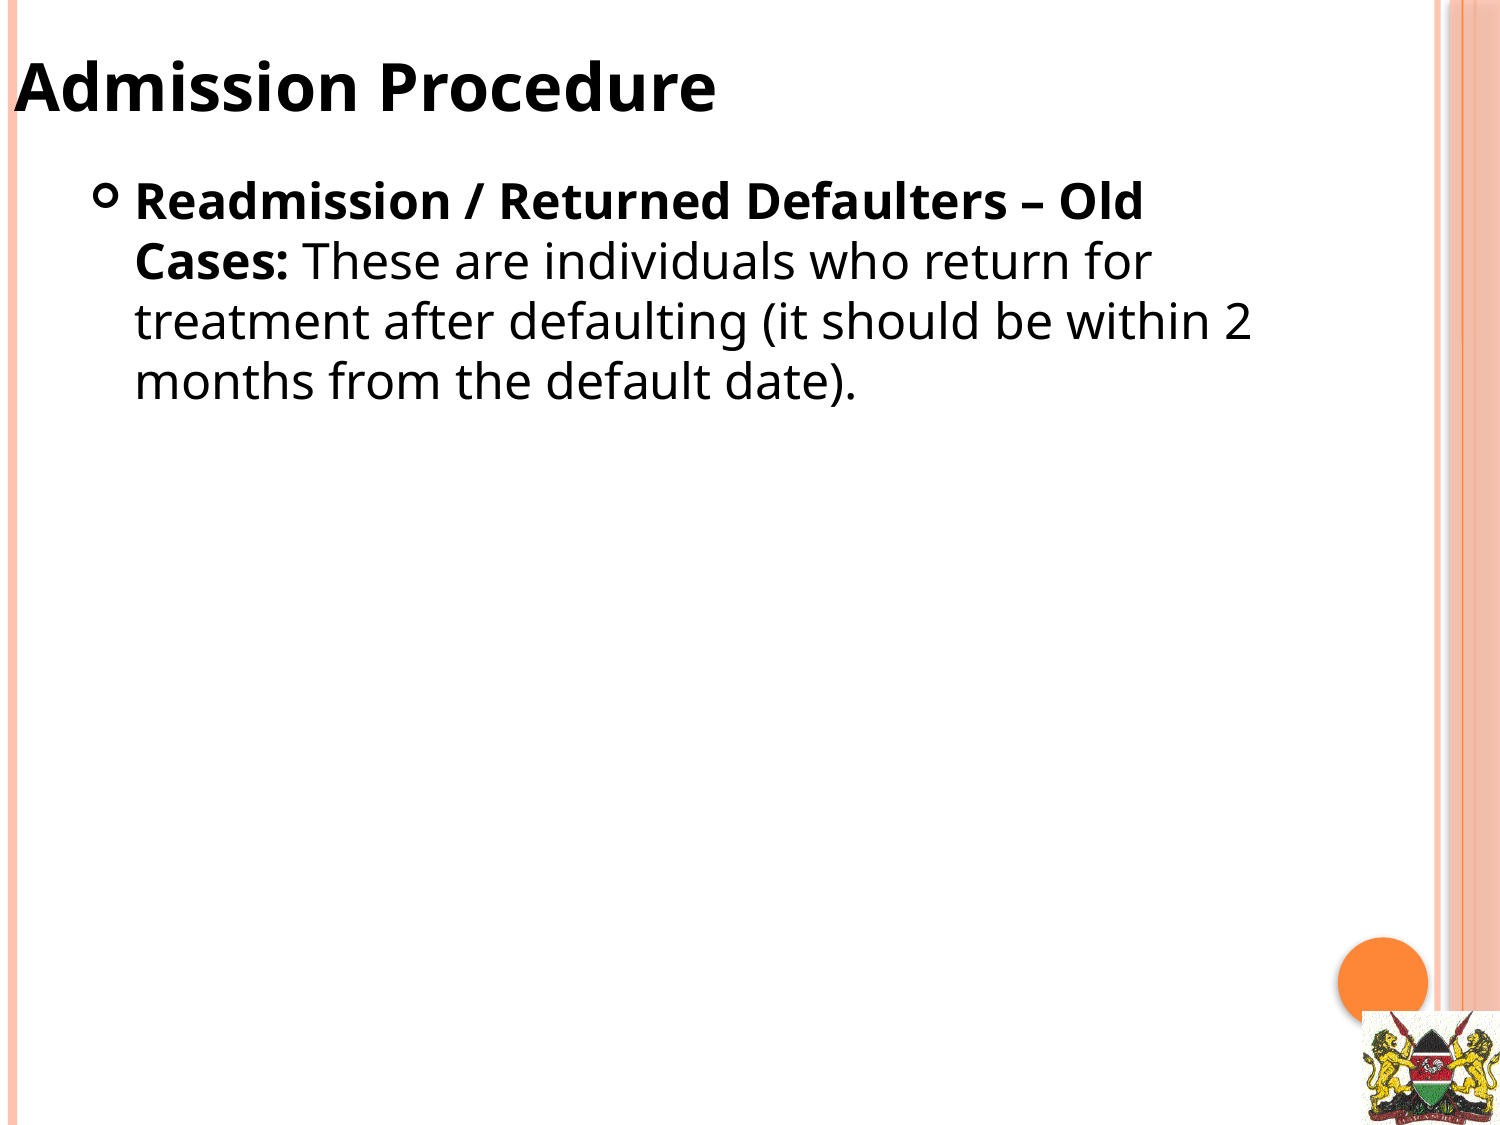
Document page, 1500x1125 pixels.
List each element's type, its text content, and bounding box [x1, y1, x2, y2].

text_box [1361, 1011, 1500, 1125]
text_box Admission Procedure [0, 37, 1363, 133]
list Readmission / Returned Defaulters – Old Cases: These are individuals who return for treatment after defaulting (it should be within 2 months from the default date). [74, 162, 1326, 1063]
